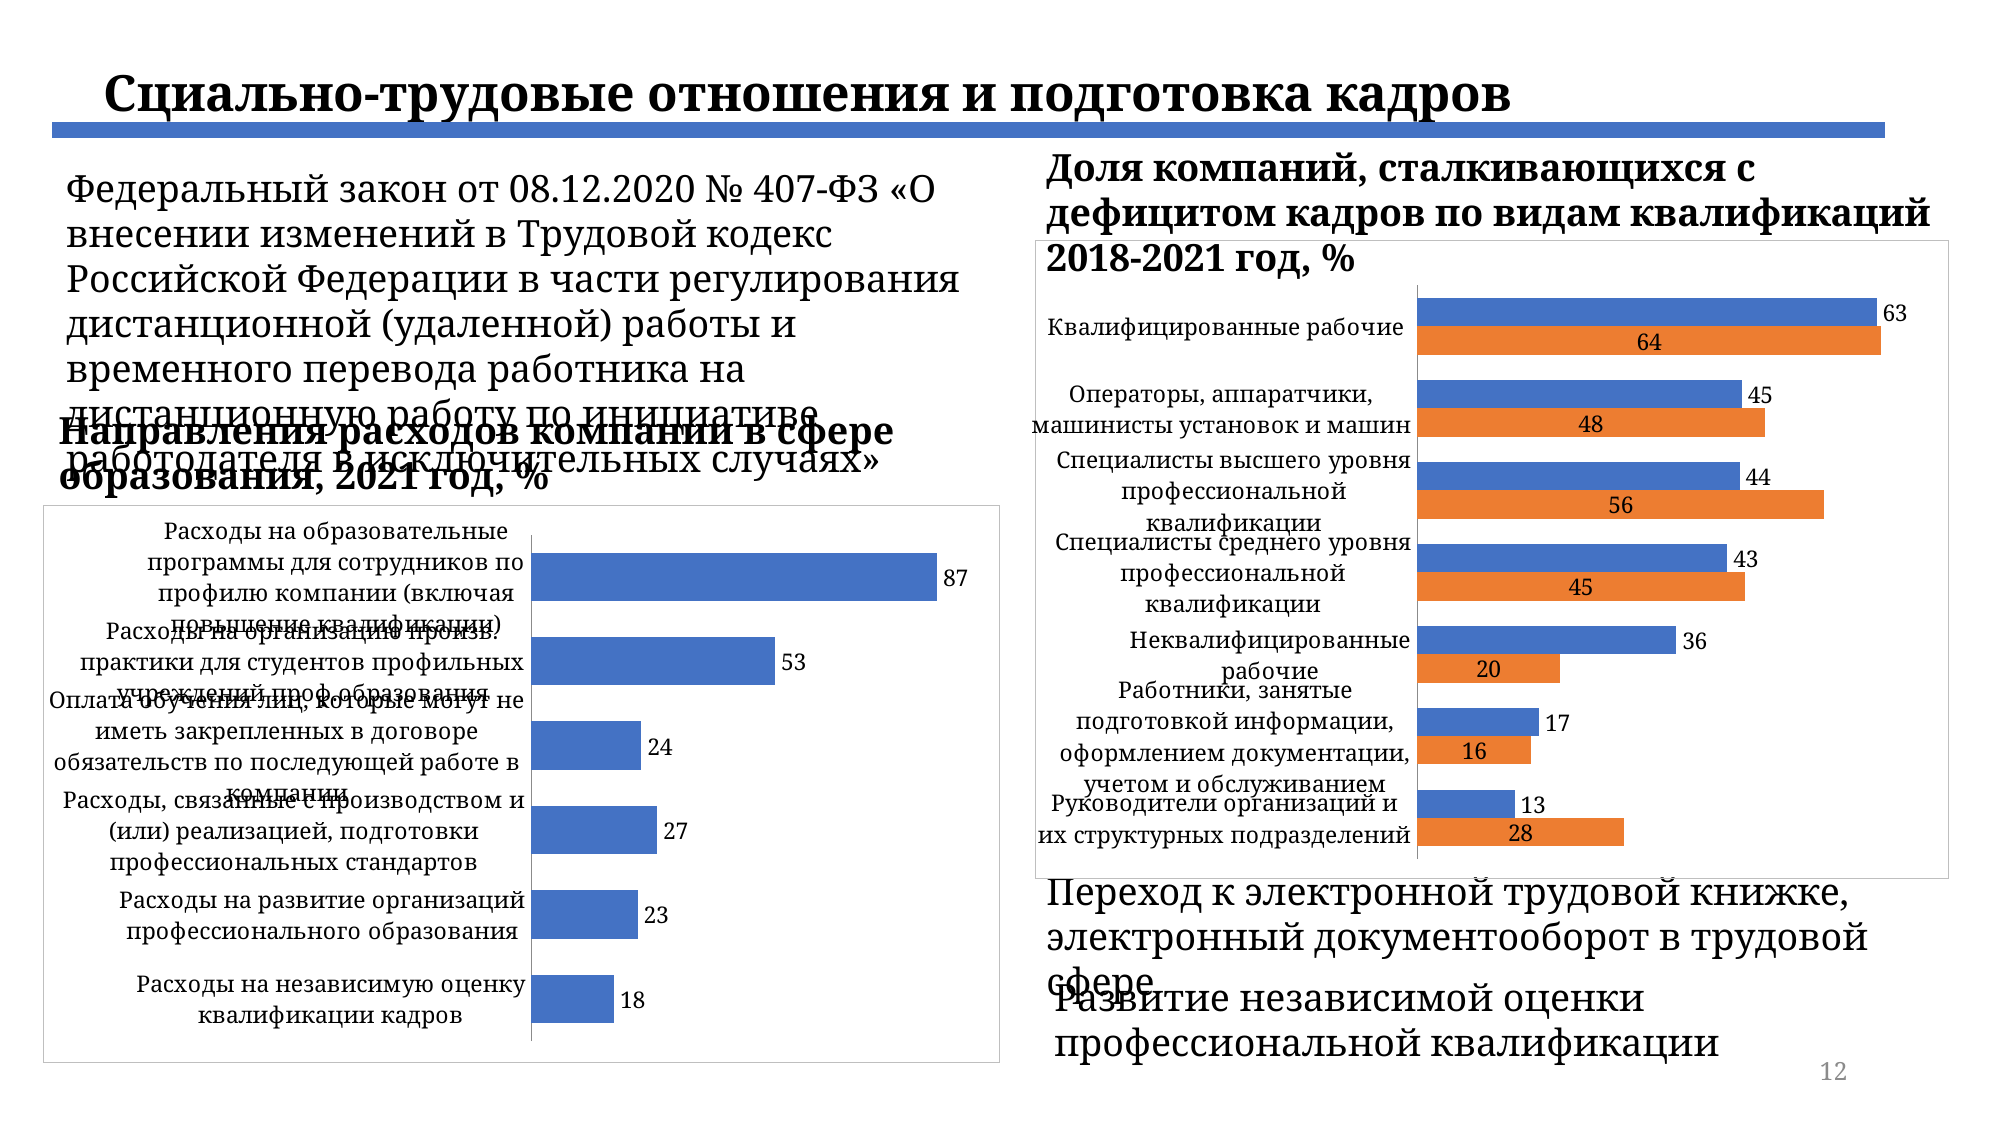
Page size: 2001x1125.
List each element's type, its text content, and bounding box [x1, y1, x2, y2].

text_box Федеральный закон от 08.12.2020 № 407-ФЗ «О внесении изменений в Трудовой кодекс Российской Федерации в части регулирования дистанционной (удаленной) работы и временного перевода работника на дистанционную работу по инициативе работодателя в исключительных случаях» [51, 157, 1003, 487]
text_box Сциально-трудовые отношения и подготовка кадров [88, 54, 1975, 130]
text_box Доля компаний, сталкивающихся с дефицитом кадров по видам квалификаций 2018-2021 год, % [1031, 136, 1988, 287]
slide_number 12 [1412, 1072, 1863, 1103]
chart [43, 505, 1000, 1064]
text_box Развитие независимой оценки профессиональной квалификации [1039, 966, 1957, 1072]
chart [1031, 240, 1949, 879]
text_box Направления расходов компании в сфере образования, 2021 год, % [43, 399, 1000, 505]
text_box Переход к электронной трудовой книжке, электронный документооборот в трудовой сфере [1031, 879, 1949, 1011]
